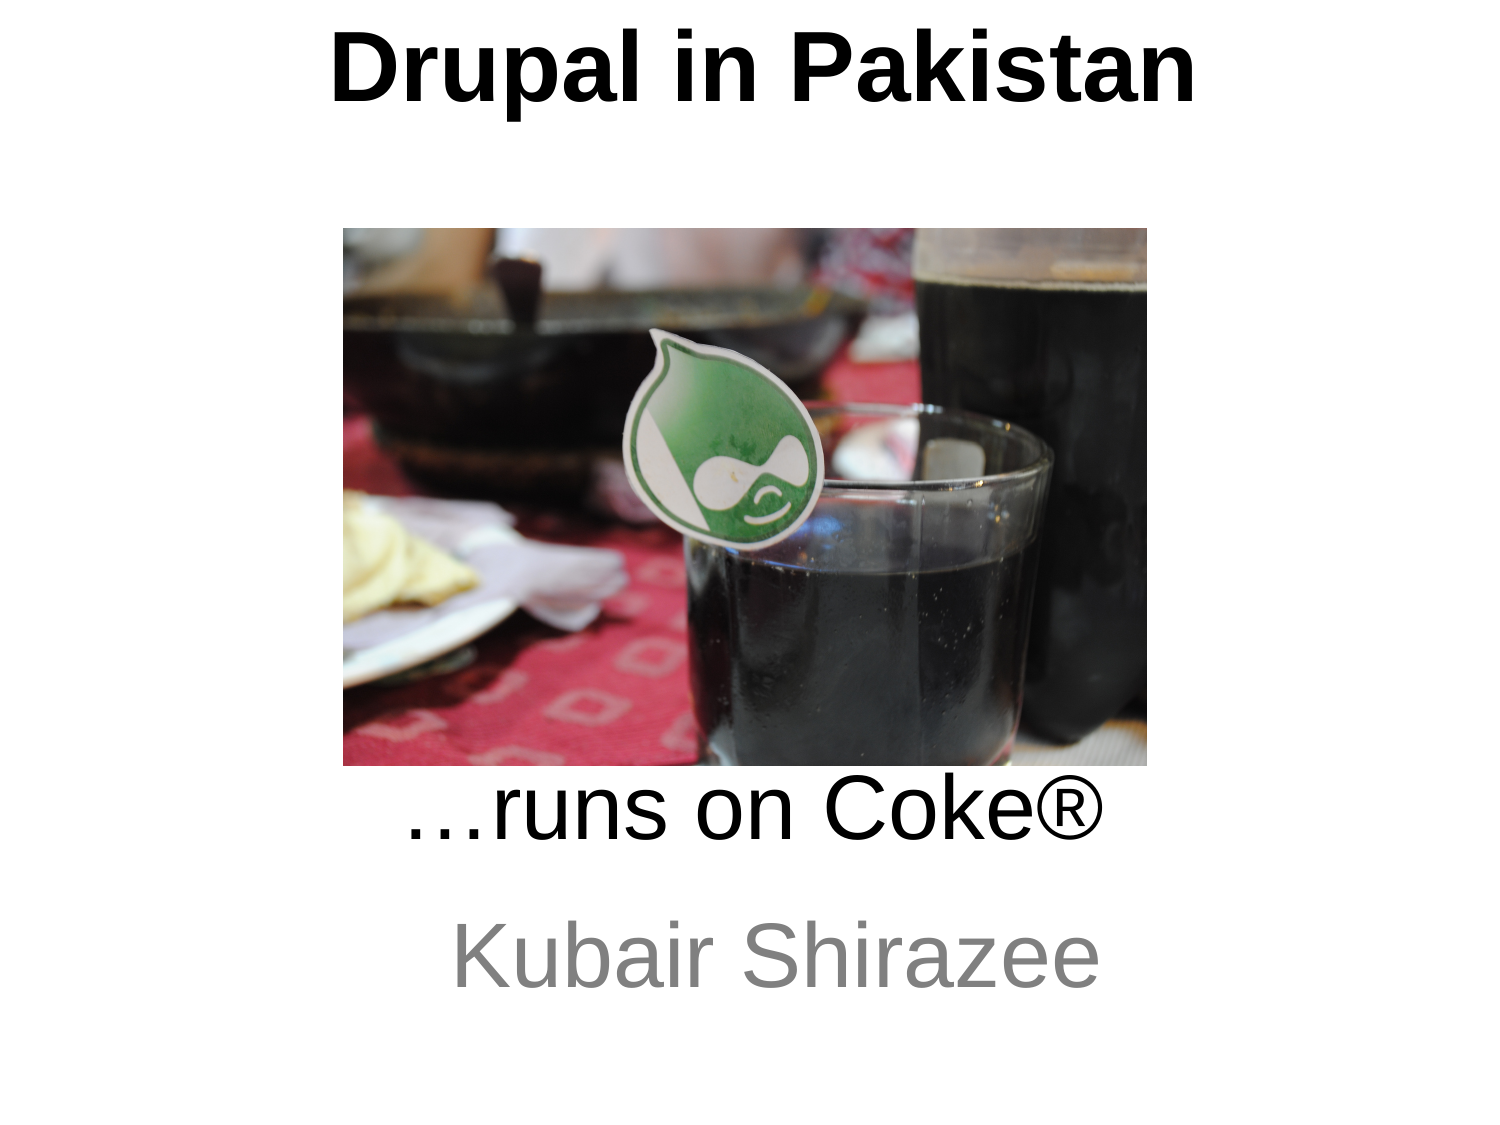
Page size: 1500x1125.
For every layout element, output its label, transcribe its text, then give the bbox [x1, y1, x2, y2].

text_box …runs on Coke® [114, 730, 1390, 876]
title Drupal in Pakistan [101, 36, 1377, 137]
text_box Kubair Shirazee [139, 878, 1415, 1023]
picture [343, 227, 1147, 768]
